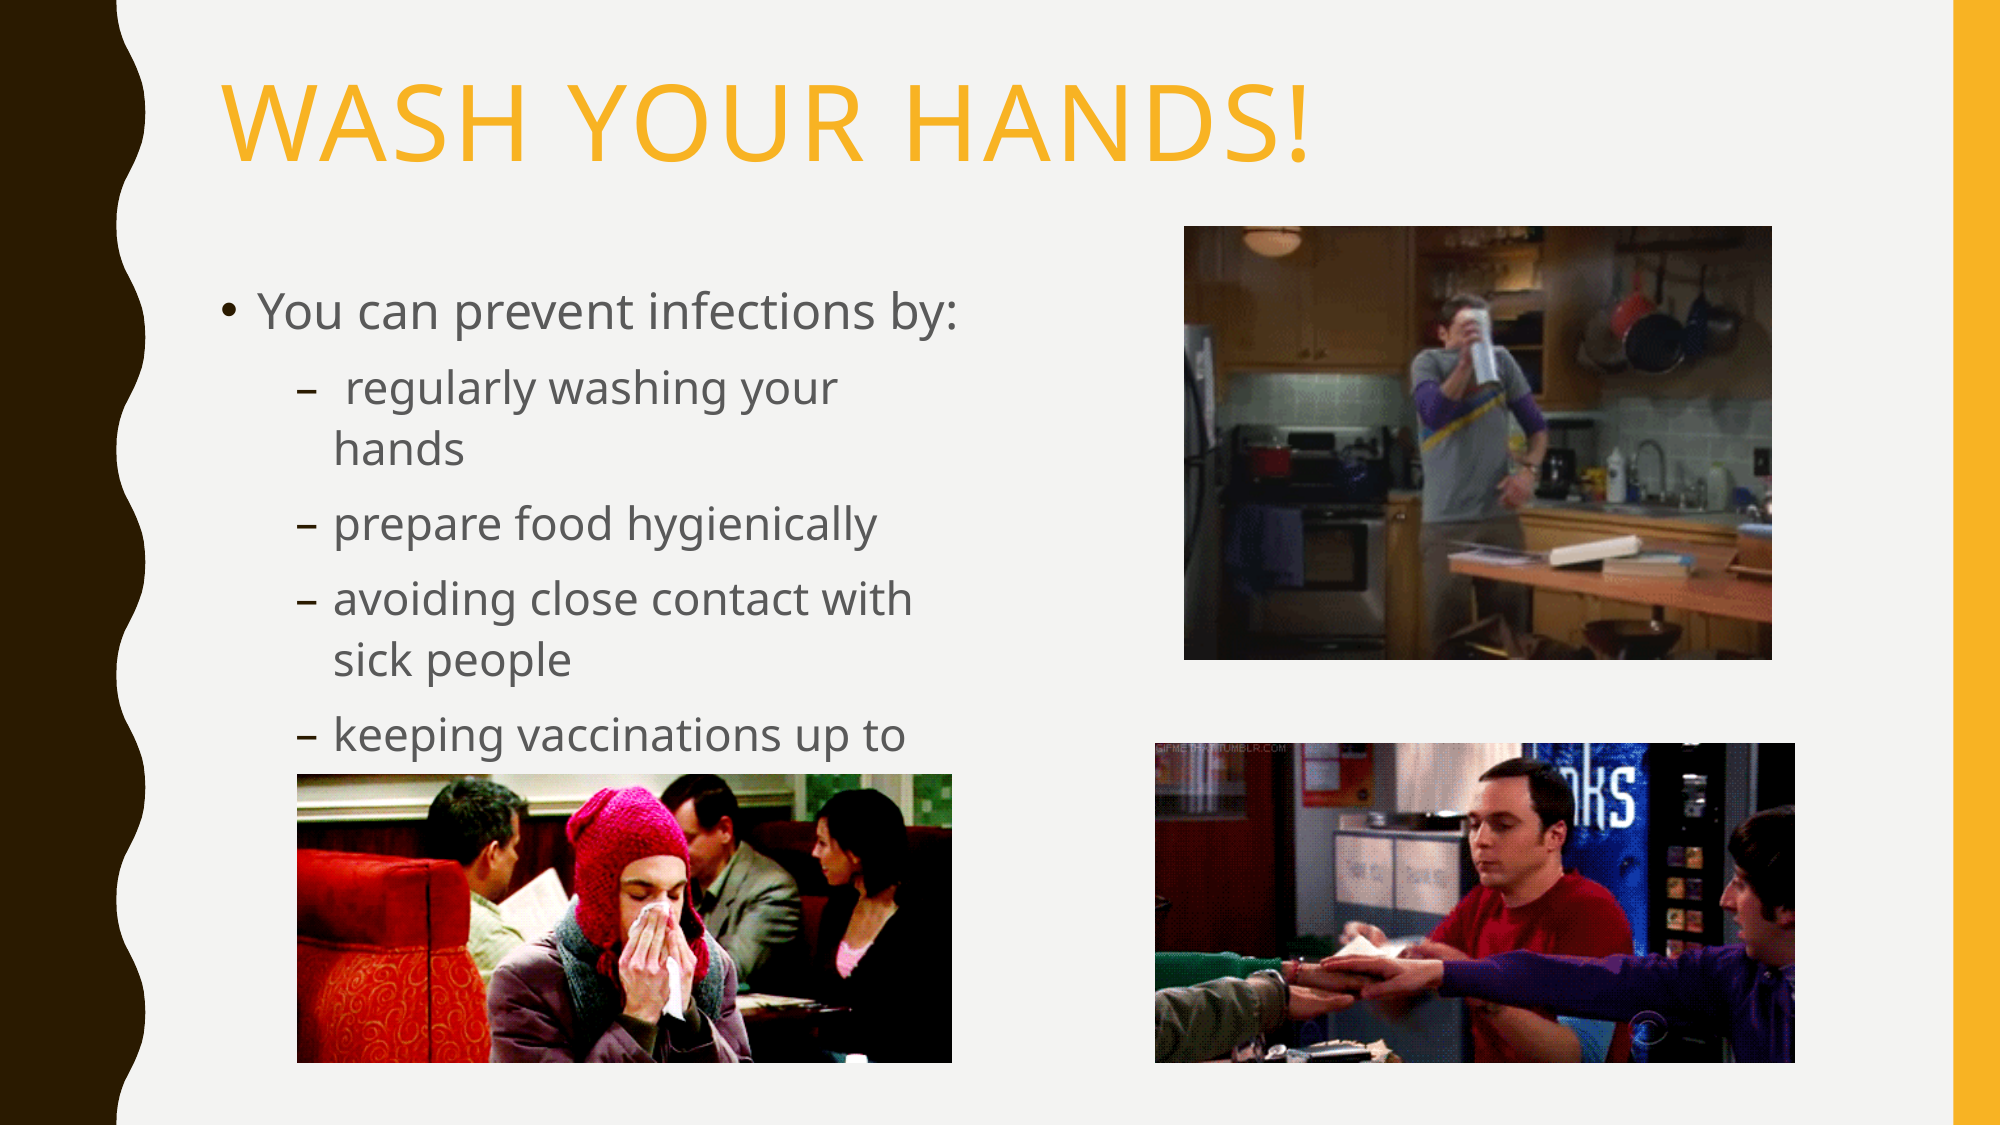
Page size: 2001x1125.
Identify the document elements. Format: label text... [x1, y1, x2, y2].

picture [1155, 743, 1795, 1063]
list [1184, 226, 1771, 660]
list You can prevent infections by: regularly washing your hands prepare food hygienically avoiding close contact with sick people keeping vaccinations up to date [205, 265, 993, 860]
title Wash your hands! [205, 62, 1875, 308]
picture [297, 774, 952, 1063]
